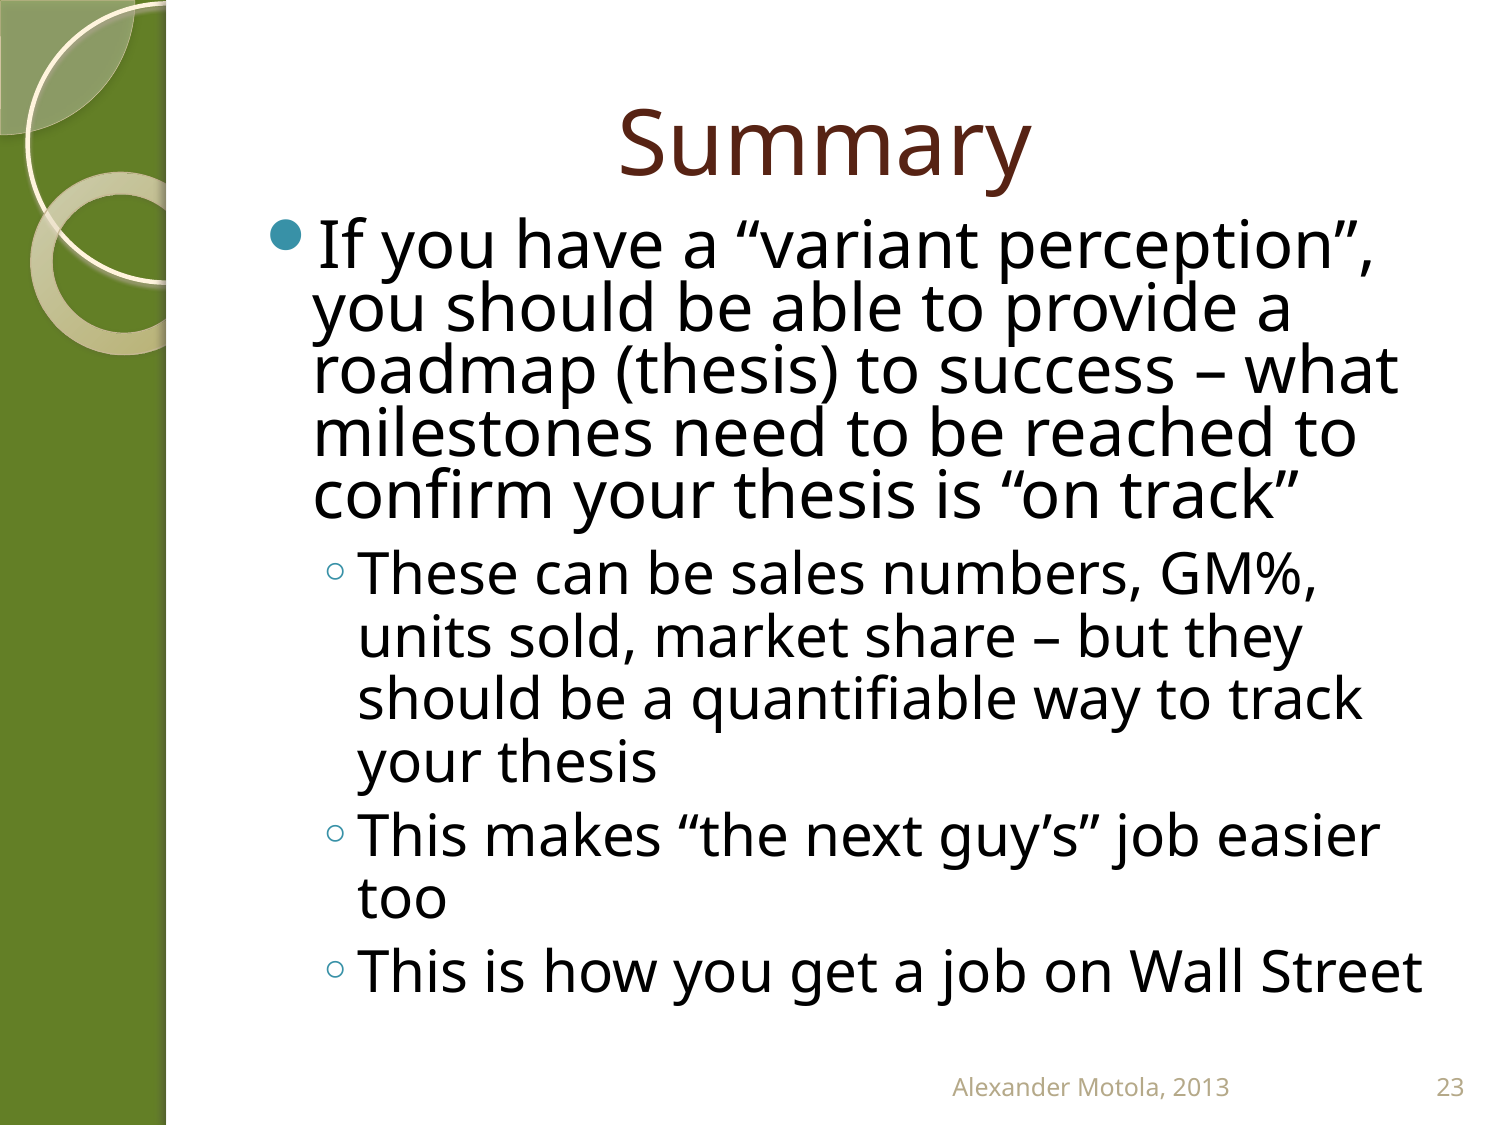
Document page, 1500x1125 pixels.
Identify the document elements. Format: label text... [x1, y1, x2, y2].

footer Alexander Motola, 2013 [937, 1034, 1413, 1113]
title Summary [324, 45, 1325, 212]
slide_number 23 [1413, 1034, 1488, 1113]
list If you have a “variant perception”, you should be able to provide a roadmap (thesis) to success – what milestones need to be reached to confirm your thesis is “on track” These can be sales numbers, GM%, units sold, market share – but they should be a quantifiable way to track your thesis This makes “the next guy’s” job easier too This is how you get a job on Wall Street [237, 212, 1468, 1050]
